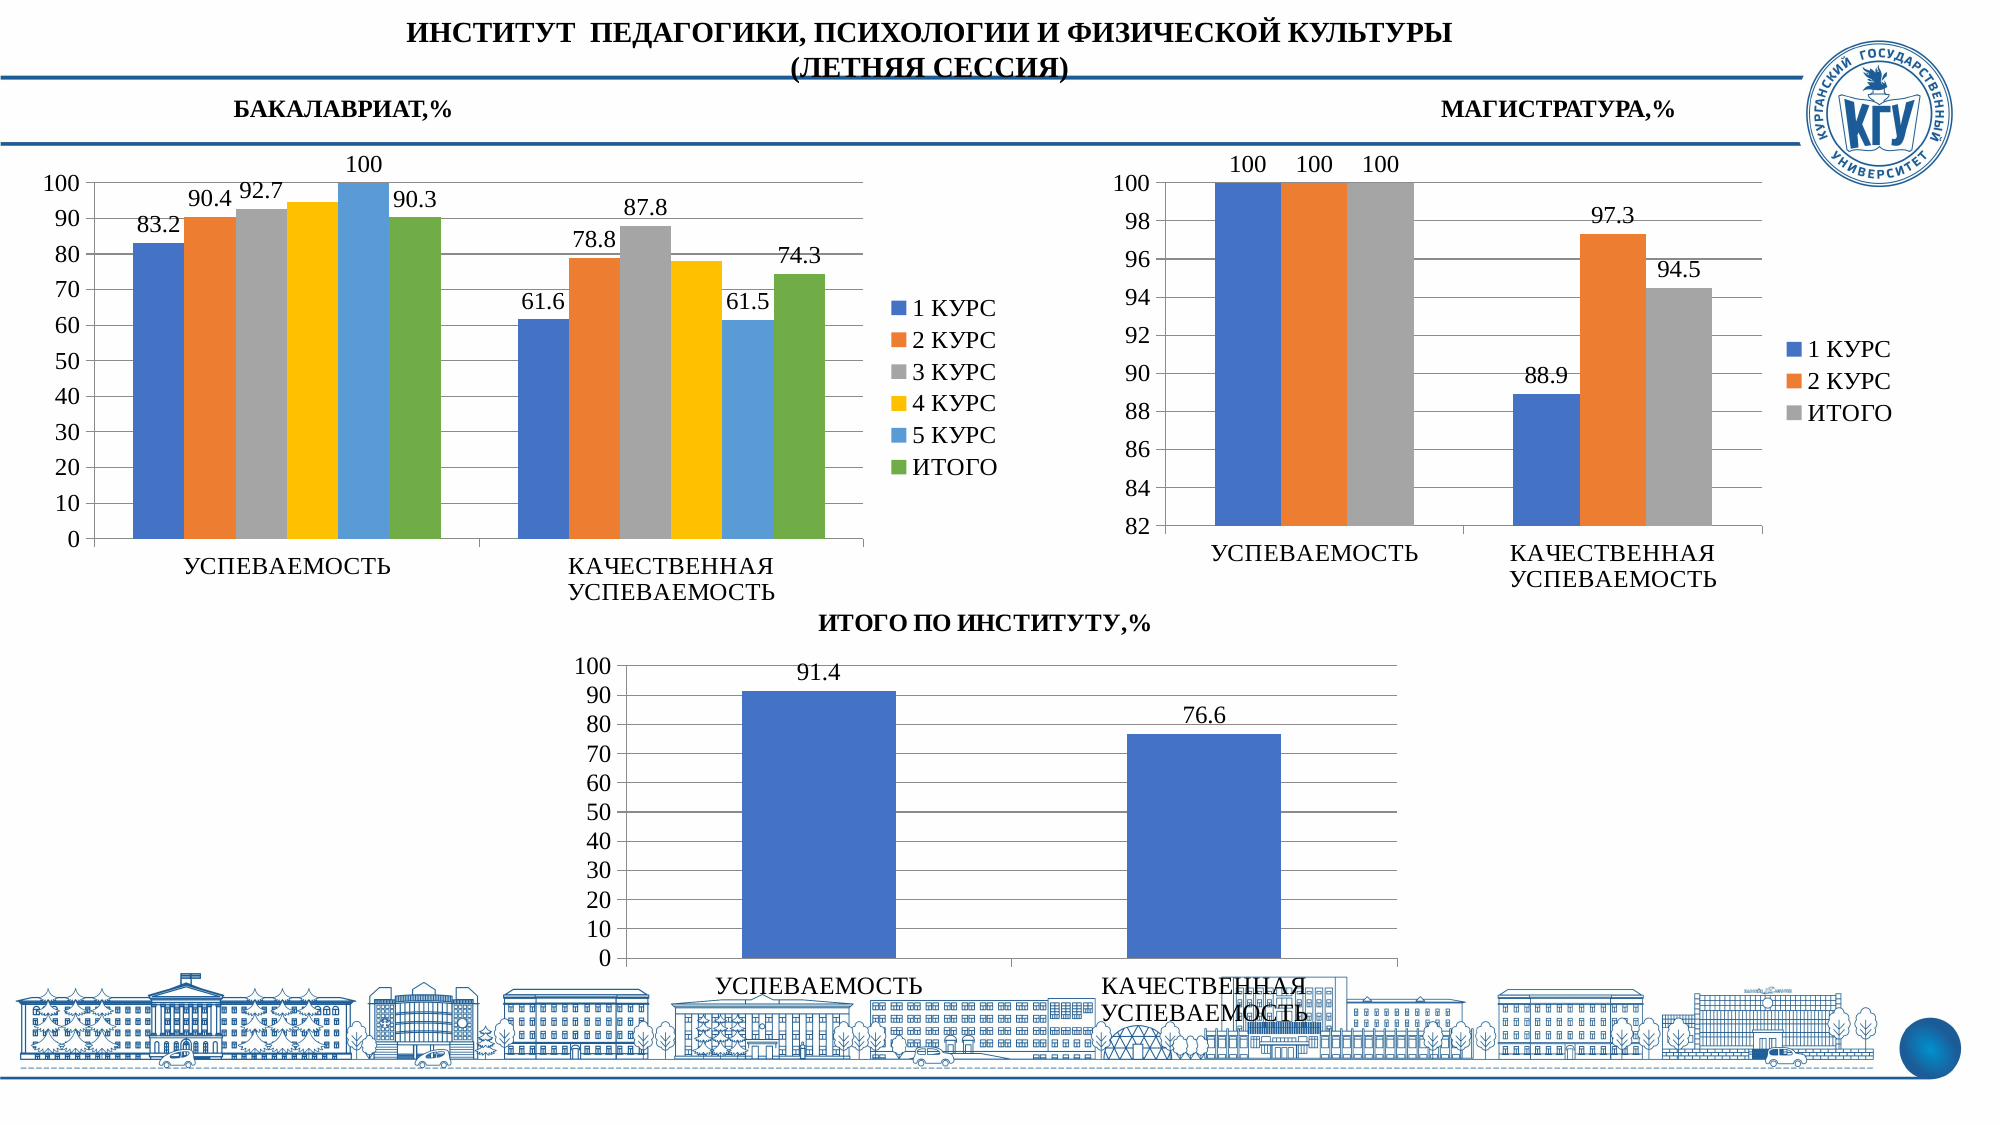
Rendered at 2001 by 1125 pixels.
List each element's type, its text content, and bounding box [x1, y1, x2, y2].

text_box БАКАЛАВРИАТ,% [130, 85, 557, 125]
text_box ИНСТИТУТ ПЕДАГОГИКИ, ПСИХОЛОГИИ И ФИЗИЧЕСКОЙ КУЛЬТУРЫ (ЛЕТНЯЯ СЕССИЯ) [377, 6, 1483, 85]
text_box МАГИСТРАТУРА,% [1346, 84, 1772, 125]
picture [0, 0, 2001, 1125]
chart [22, 150, 1915, 1036]
